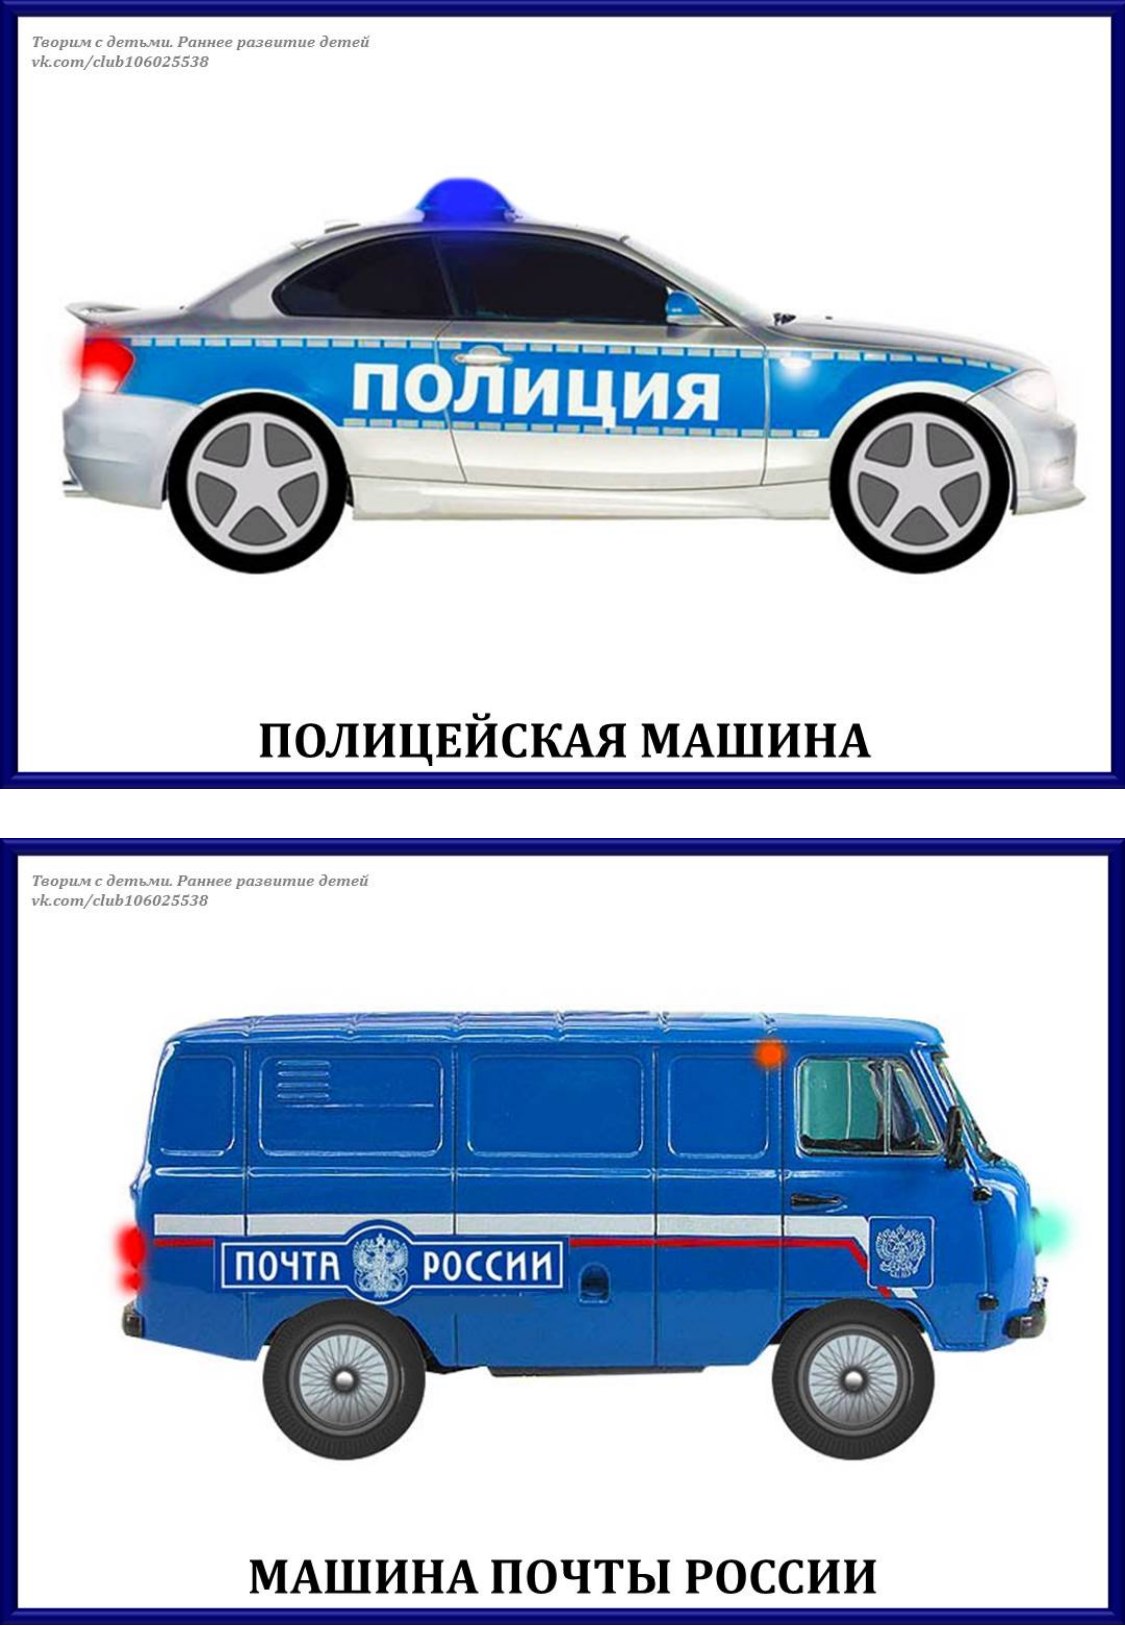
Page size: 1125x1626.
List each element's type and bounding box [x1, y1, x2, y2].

picture [0, 0, 1125, 790]
list [0, 837, 1125, 1625]
